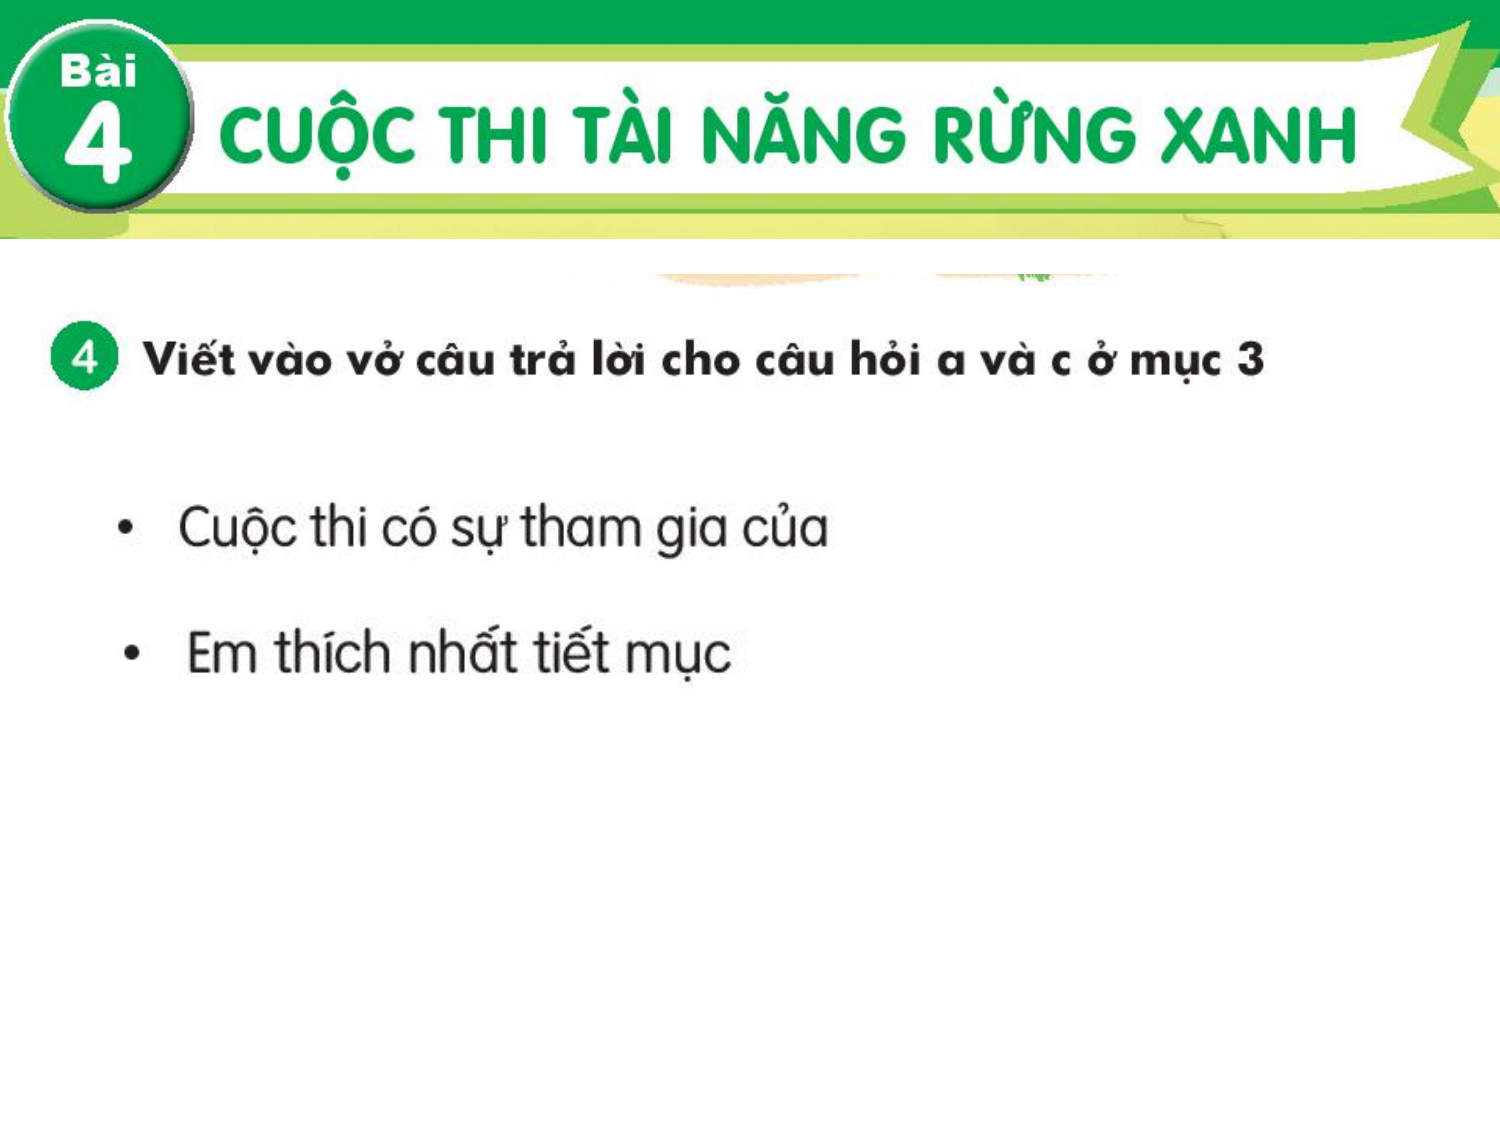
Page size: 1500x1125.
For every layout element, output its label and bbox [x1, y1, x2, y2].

picture [0, 0, 1500, 240]
picture [112, 609, 749, 723]
picture [77, 496, 838, 572]
picture [0, 274, 1384, 409]
